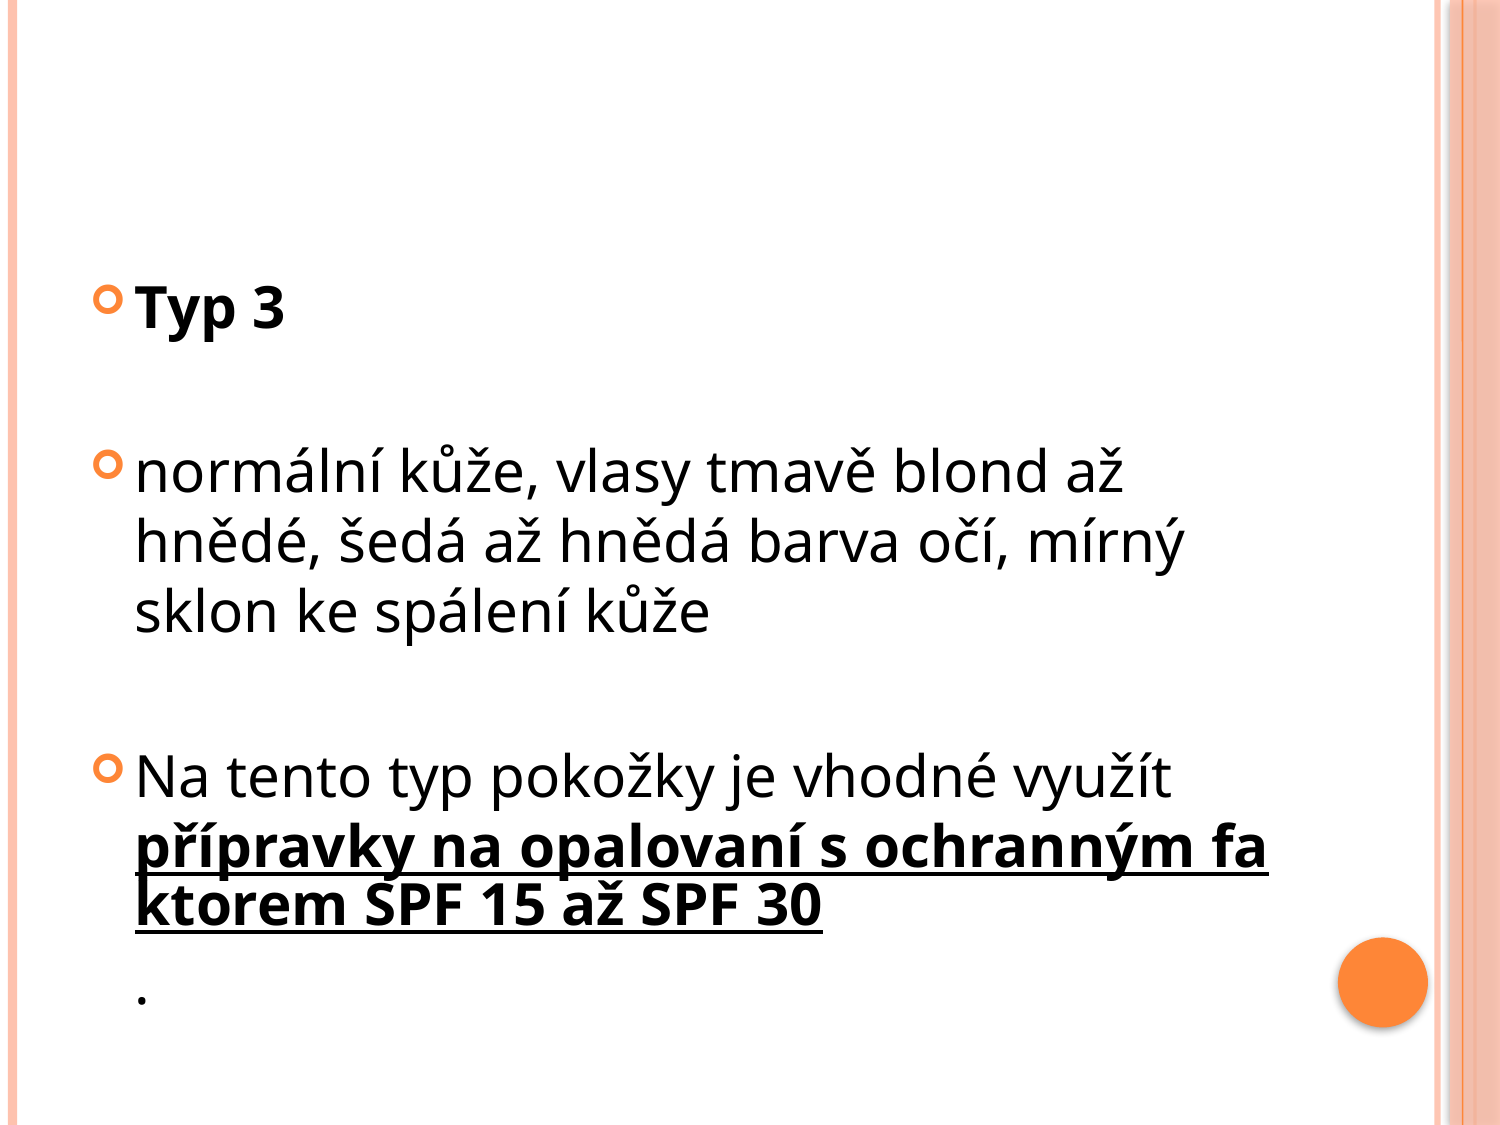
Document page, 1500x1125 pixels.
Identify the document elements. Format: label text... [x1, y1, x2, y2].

list Typ 3 normální kůže, vlasy tmavě blond až hnědé, šedá až hnědá barva očí, mírný sklon ke spálení kůže Na tento typ pokožky je vhodné využít přípravky na opalovaní s ochranným faktorem SPF 15 až SPF 30. [75, 262, 1300, 1062]
